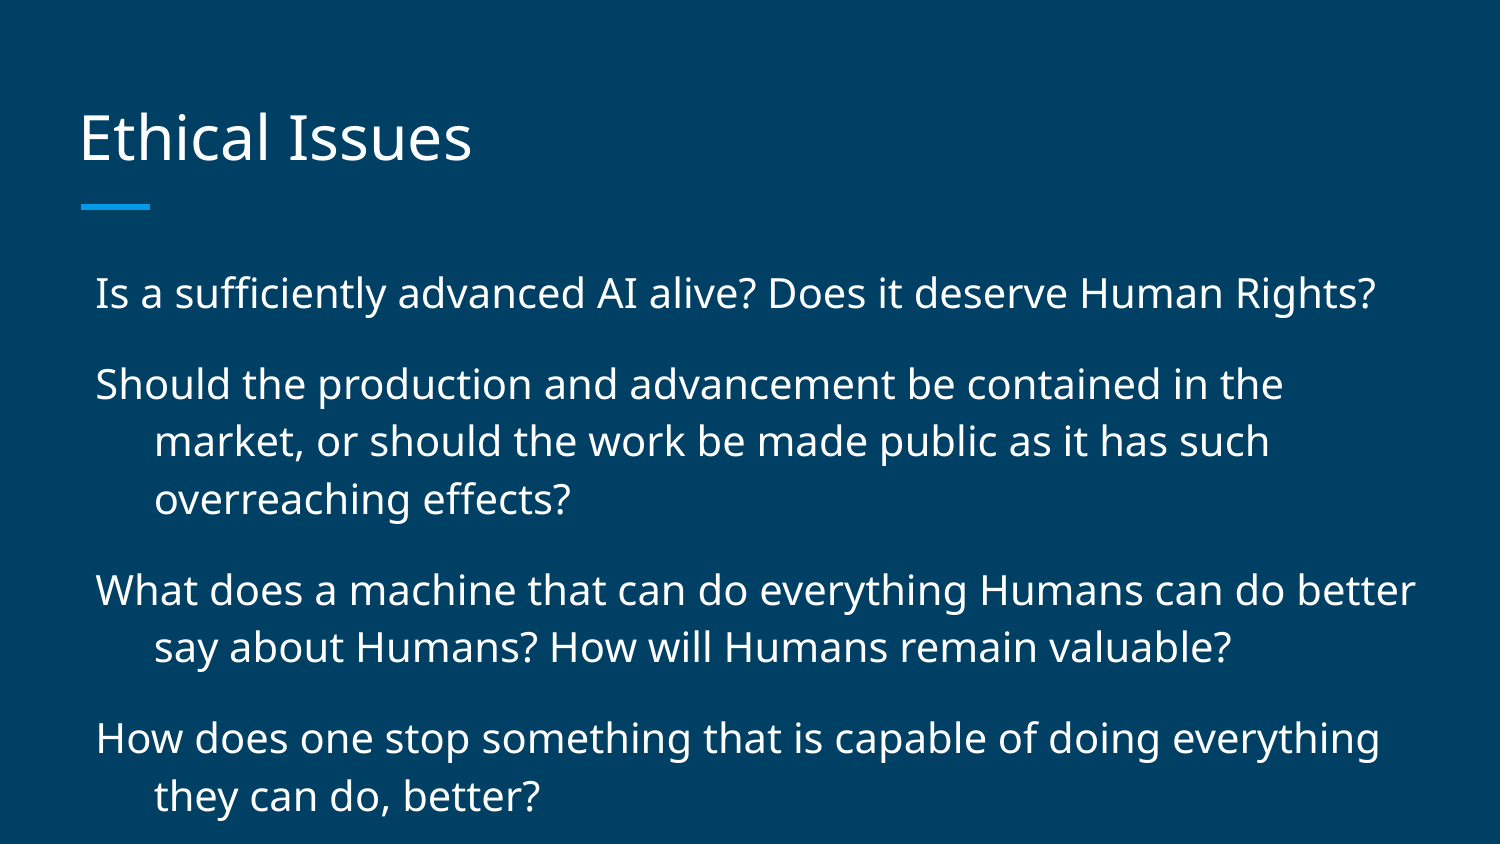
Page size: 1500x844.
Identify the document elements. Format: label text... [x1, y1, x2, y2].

title Ethical Issues [63, 75, 1437, 188]
list Is a sufficiently advanced AI alive? Does it deserve Human Rights? Should the production and advancement be contained in the market, or should the work be made public as it has such overreaching effects? What does a machine that can do everything Humans can do better say about Humans? How will Humans remain valuable? How does one stop something that is capable of doing everything they can do, better? [63, 244, 1437, 750]
